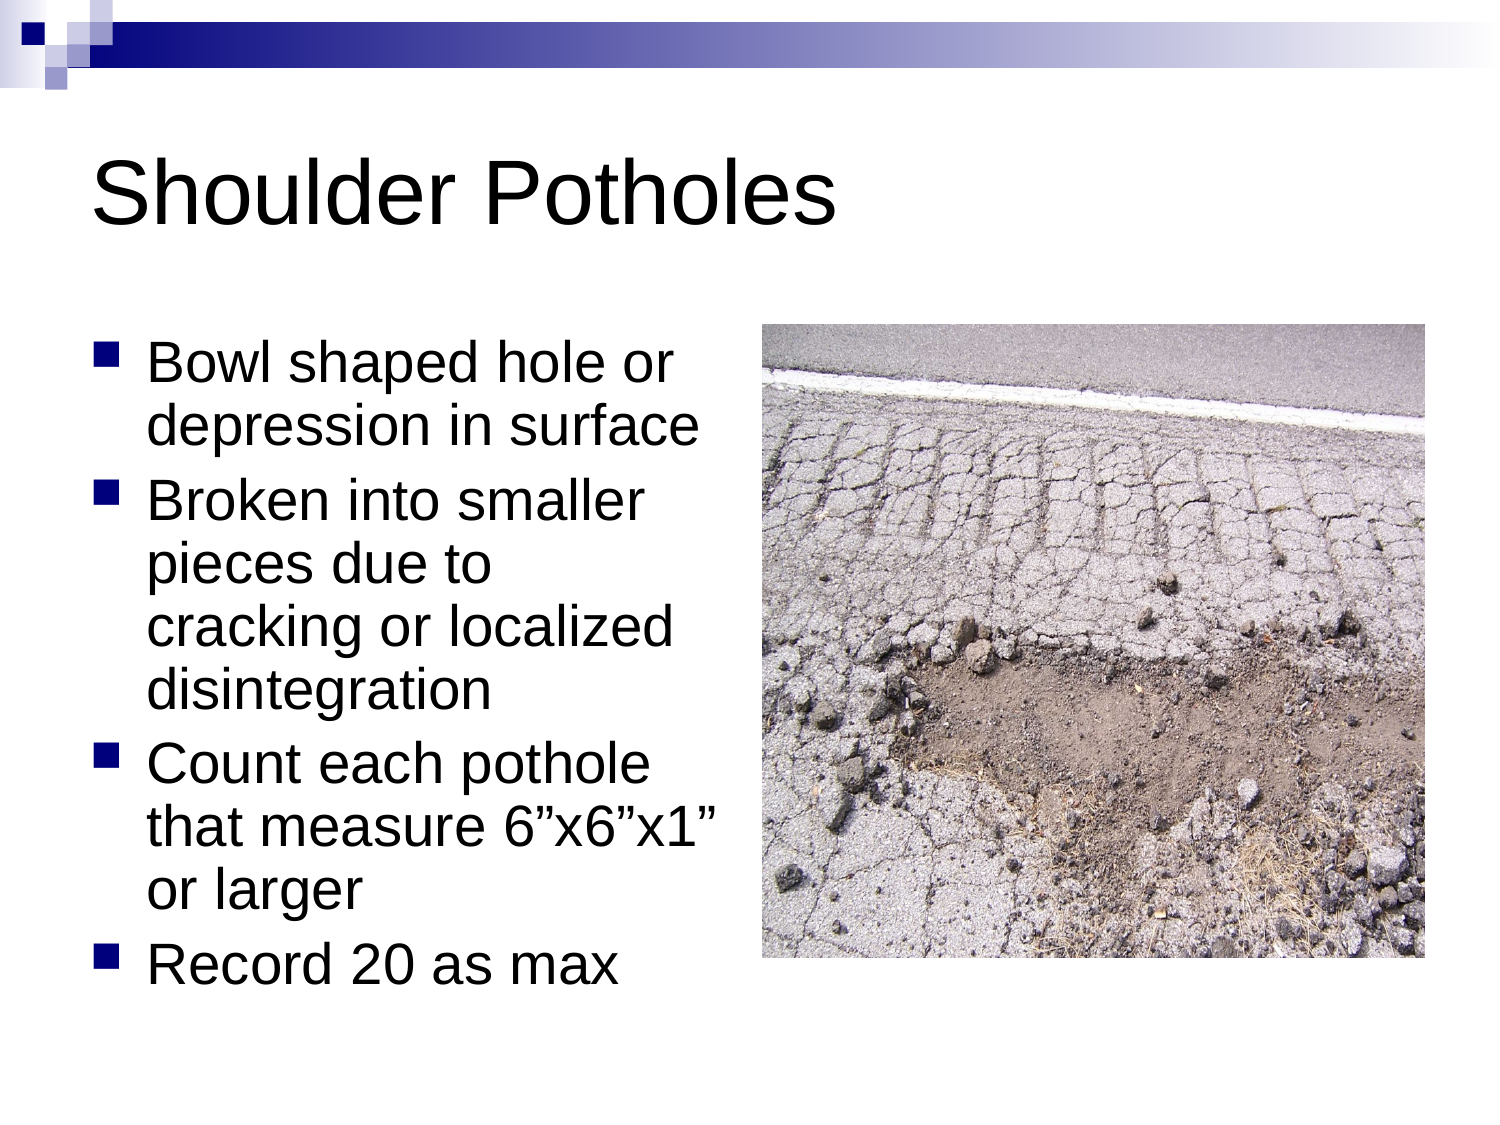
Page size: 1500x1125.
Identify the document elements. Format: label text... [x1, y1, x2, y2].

list Bowl shaped hole or depression in surface Broken into smaller pieces due to cracking or localized disintegration Count each pothole that measure 6”x6”x1” or larger Record 20 as max [74, 324, 738, 963]
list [762, 324, 1426, 958]
title Shoulder Potholes [74, 74, 1426, 301]
